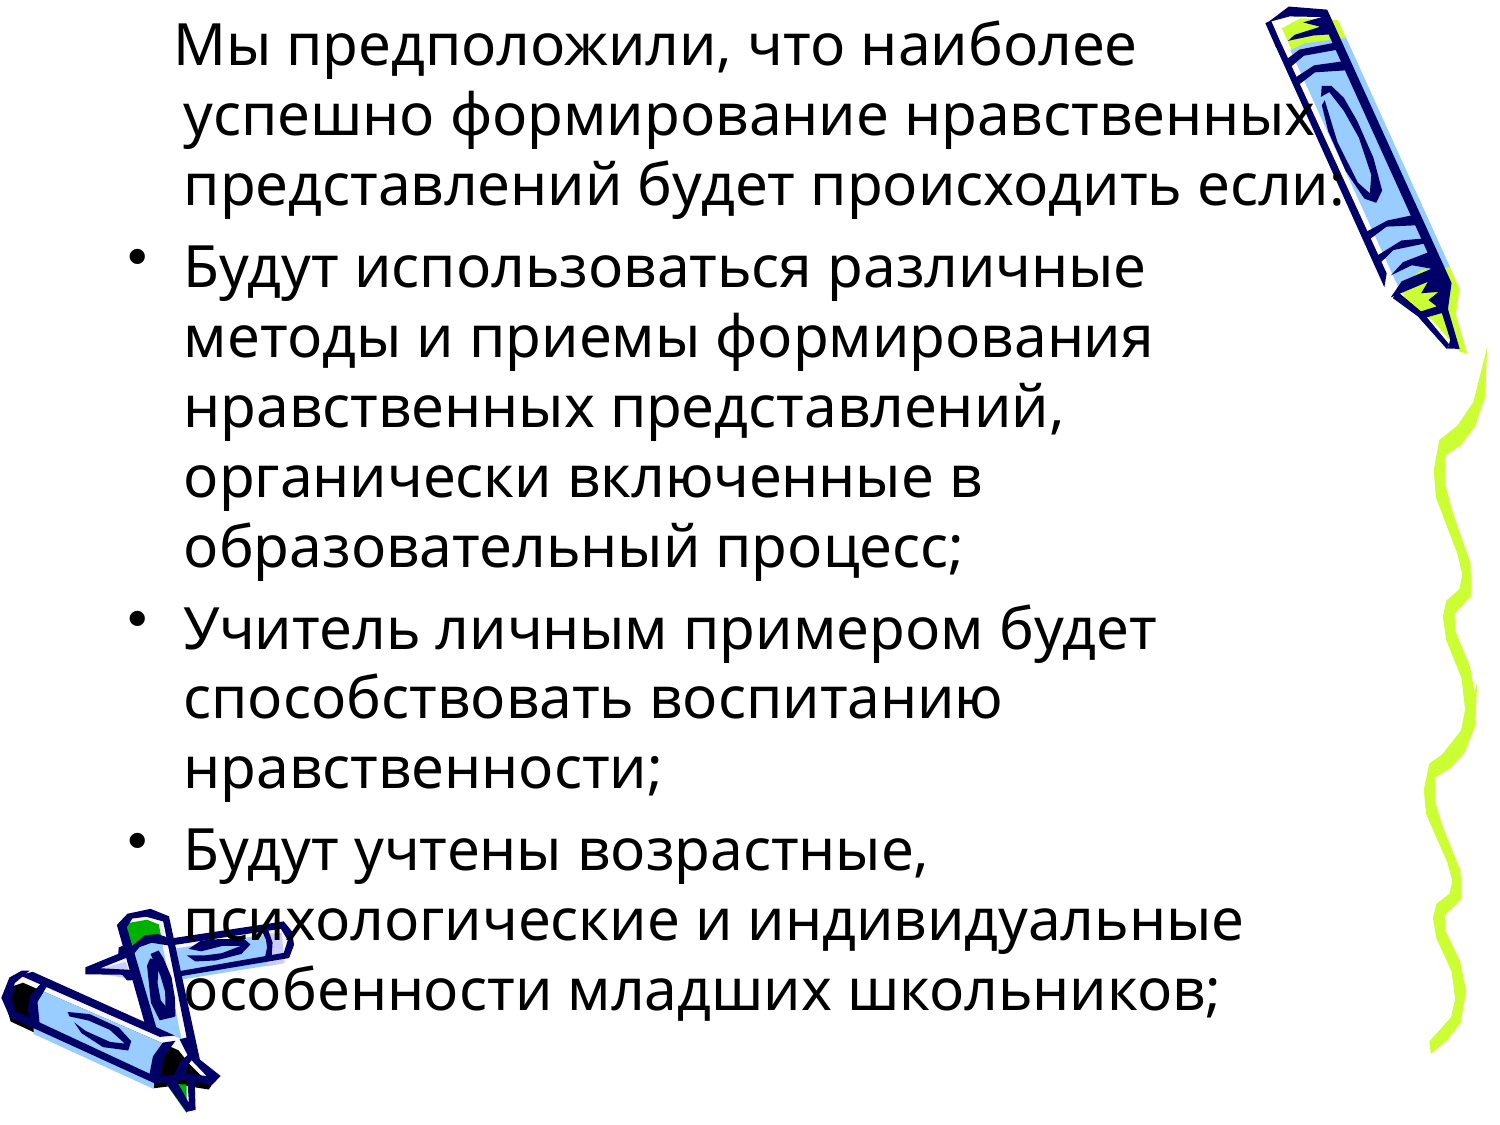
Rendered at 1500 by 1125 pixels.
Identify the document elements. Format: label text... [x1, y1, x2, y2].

list Мы предположили, что наиболее успешно формирование нравственных представлений будет происходить если: Будут использоваться различные методы и приемы формирования нравственных представлений, органически включенные в образовательный процесс; Учитель личным примером будет способствовать воспитанию нравственности; Будут учтены возрастные, психологические и индивидуальные особенности младших школьников; [112, 0, 1375, 1125]
